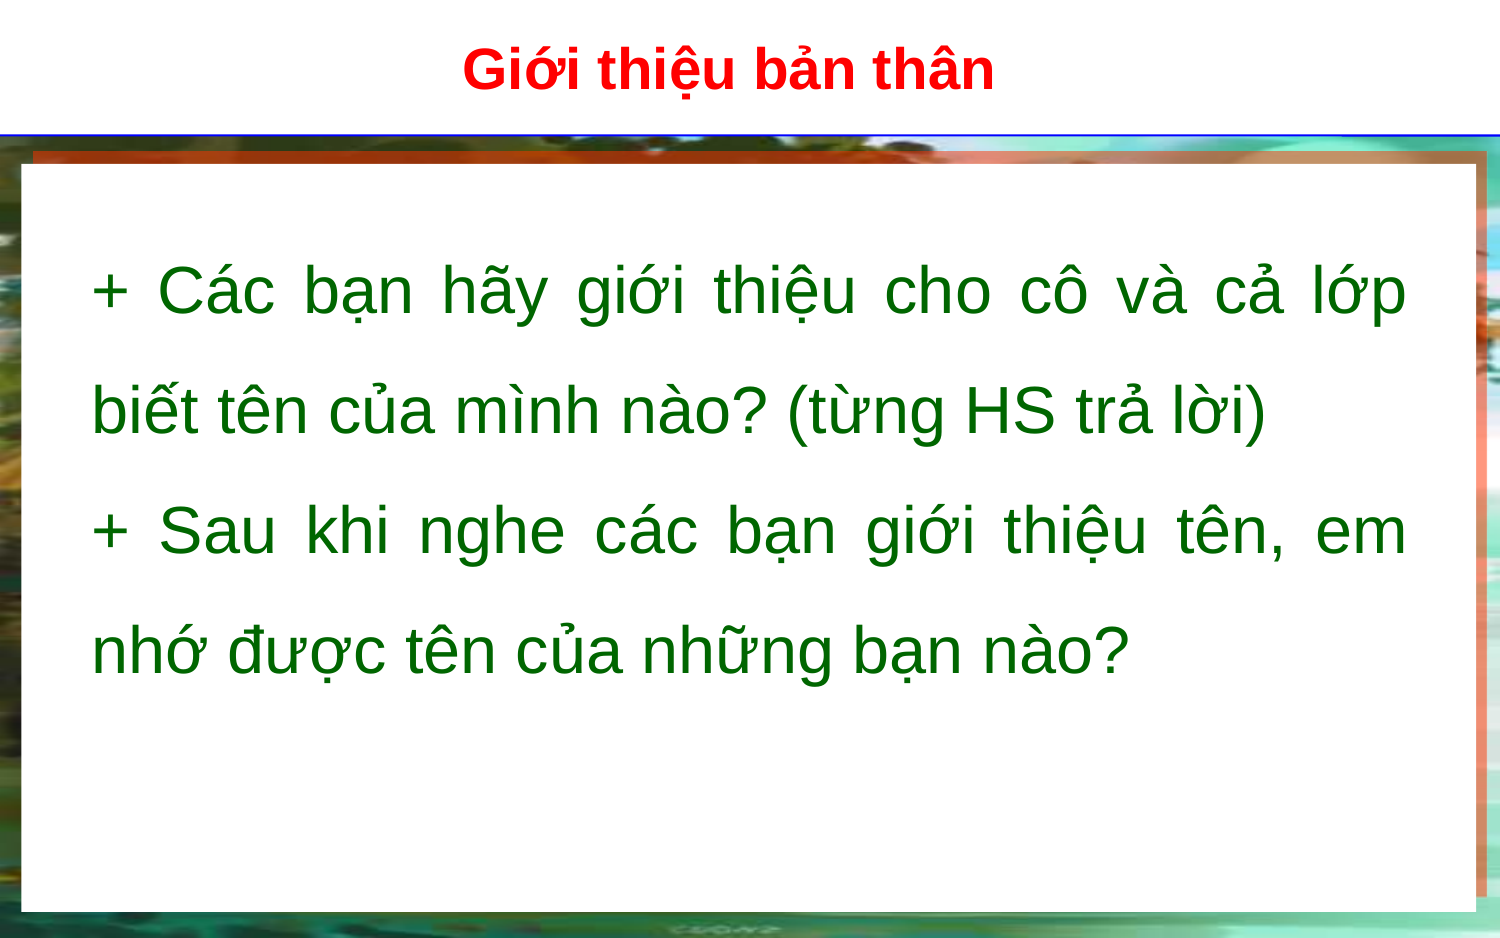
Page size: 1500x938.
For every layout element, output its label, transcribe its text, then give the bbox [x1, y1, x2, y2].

text_box Giới thiệu bản thân [450, 24, 1009, 107]
picture [0, 135, 1500, 938]
